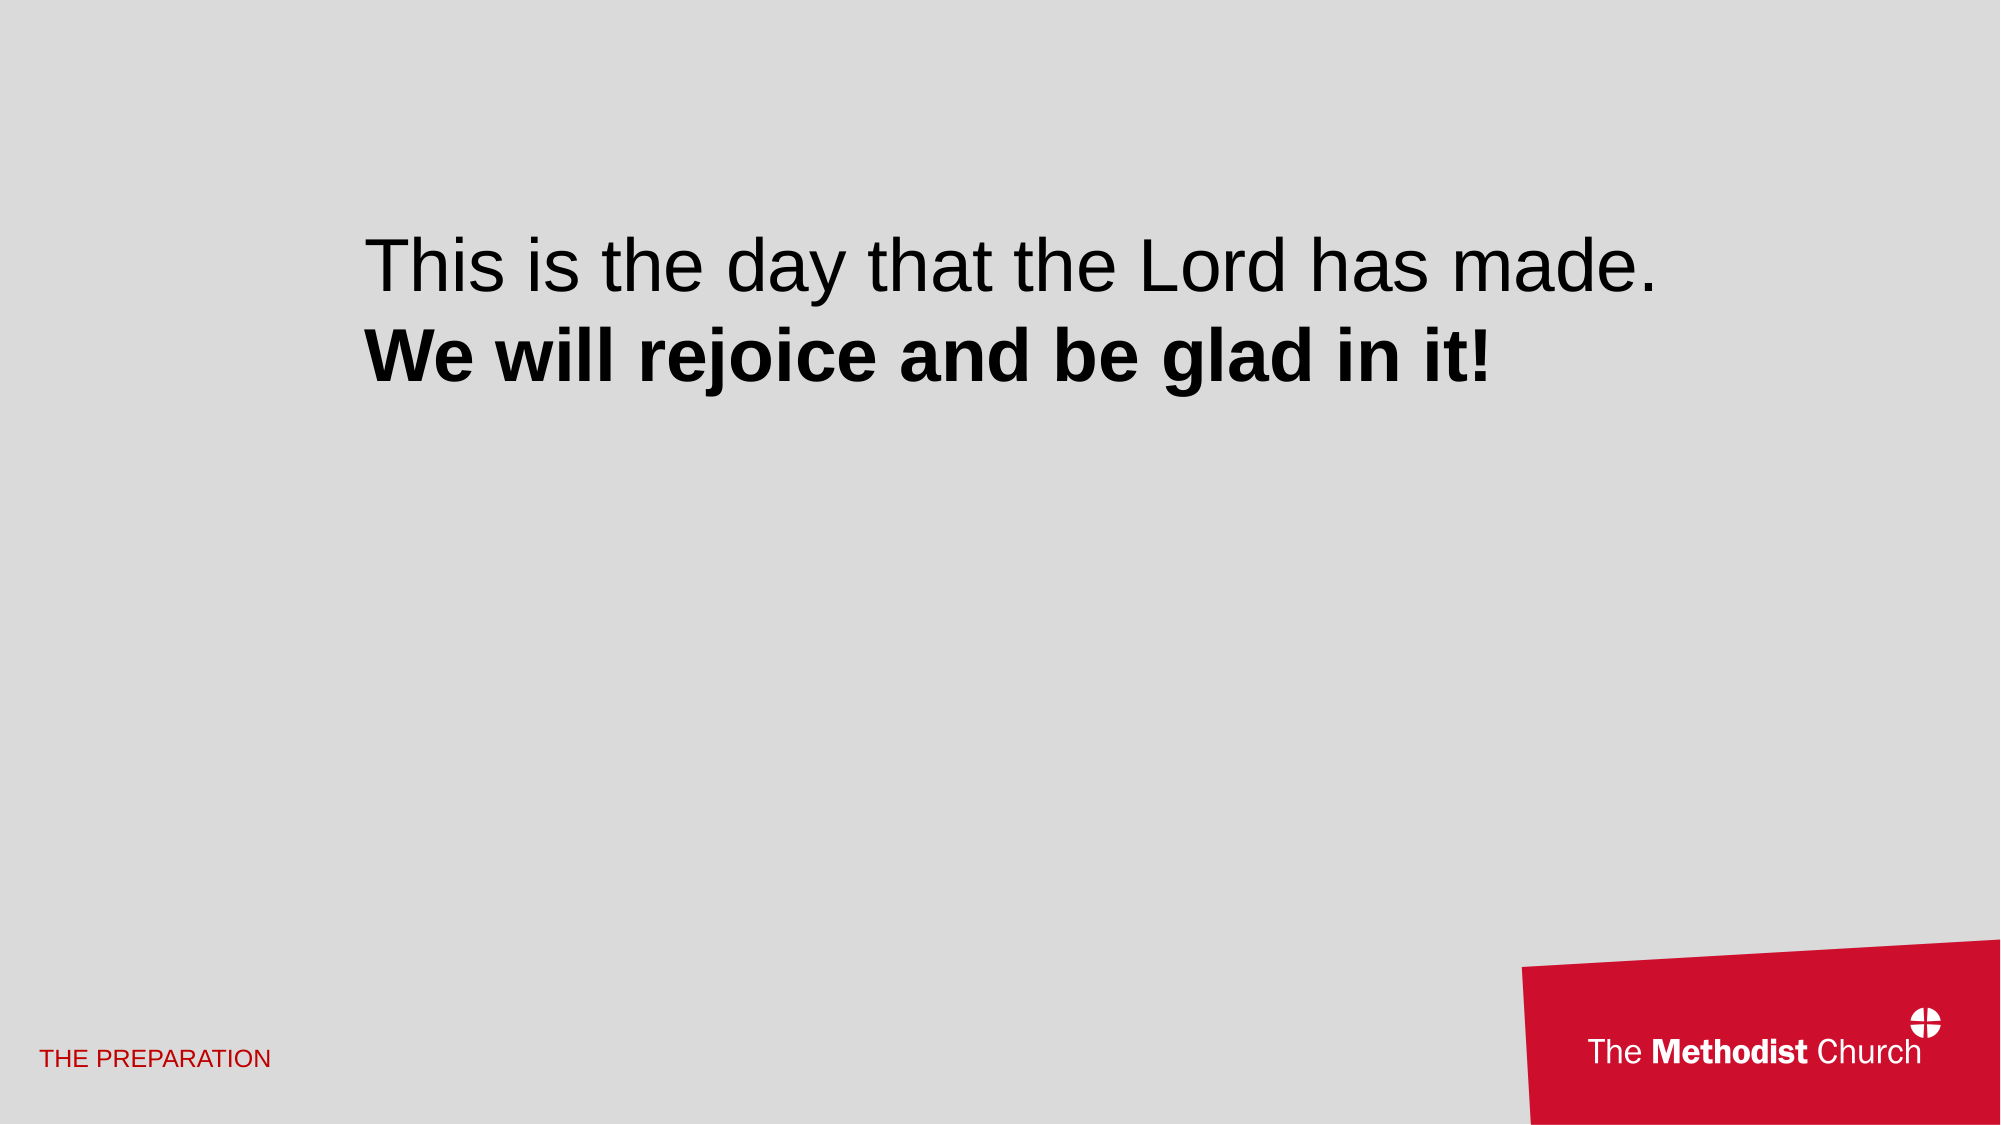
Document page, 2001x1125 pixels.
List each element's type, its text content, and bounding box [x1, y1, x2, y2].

picture [0, 0, 2001, 1125]
text_box This is the day that the Lord has made. We will rejoice and be glad in it! [349, 209, 1843, 405]
